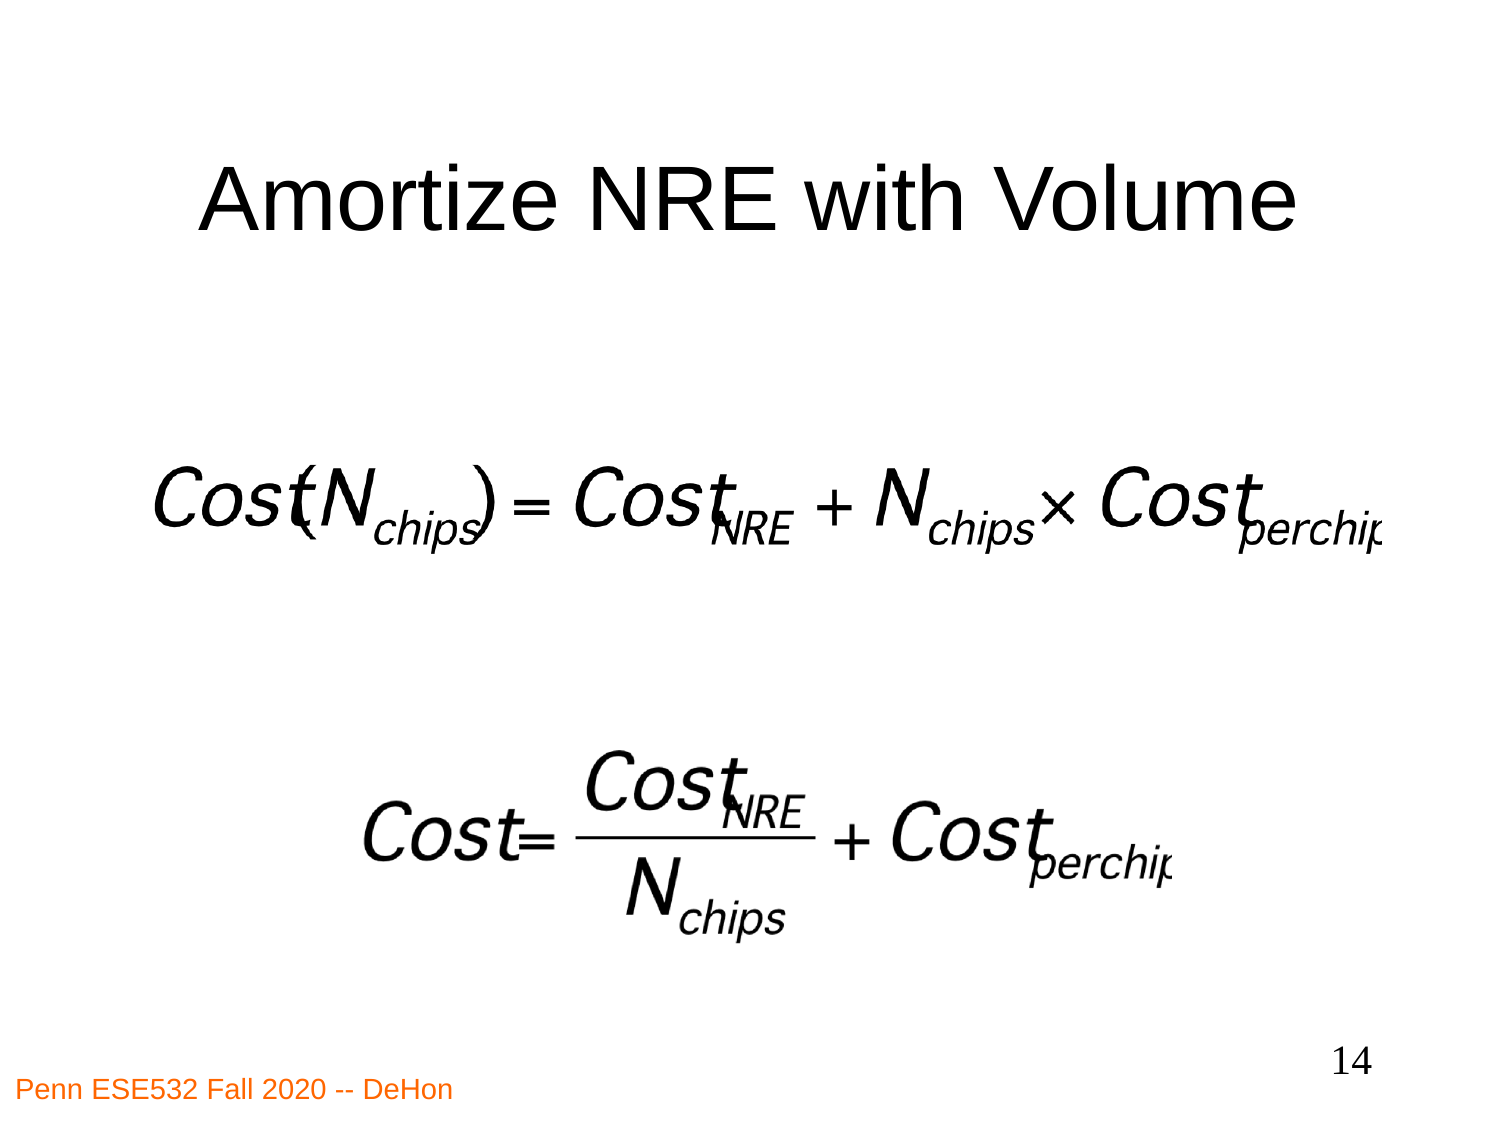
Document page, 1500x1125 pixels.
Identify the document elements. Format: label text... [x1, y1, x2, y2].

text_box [137, 462, 1382, 563]
title Amortize NRE with Volume [112, 99, 1388, 288]
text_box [346, 746, 1173, 954]
slide_number 14 [1074, 1024, 1388, 1101]
slide_number Penn ESE532 Fall 2020 -- DeHon [0, 1062, 688, 1125]
